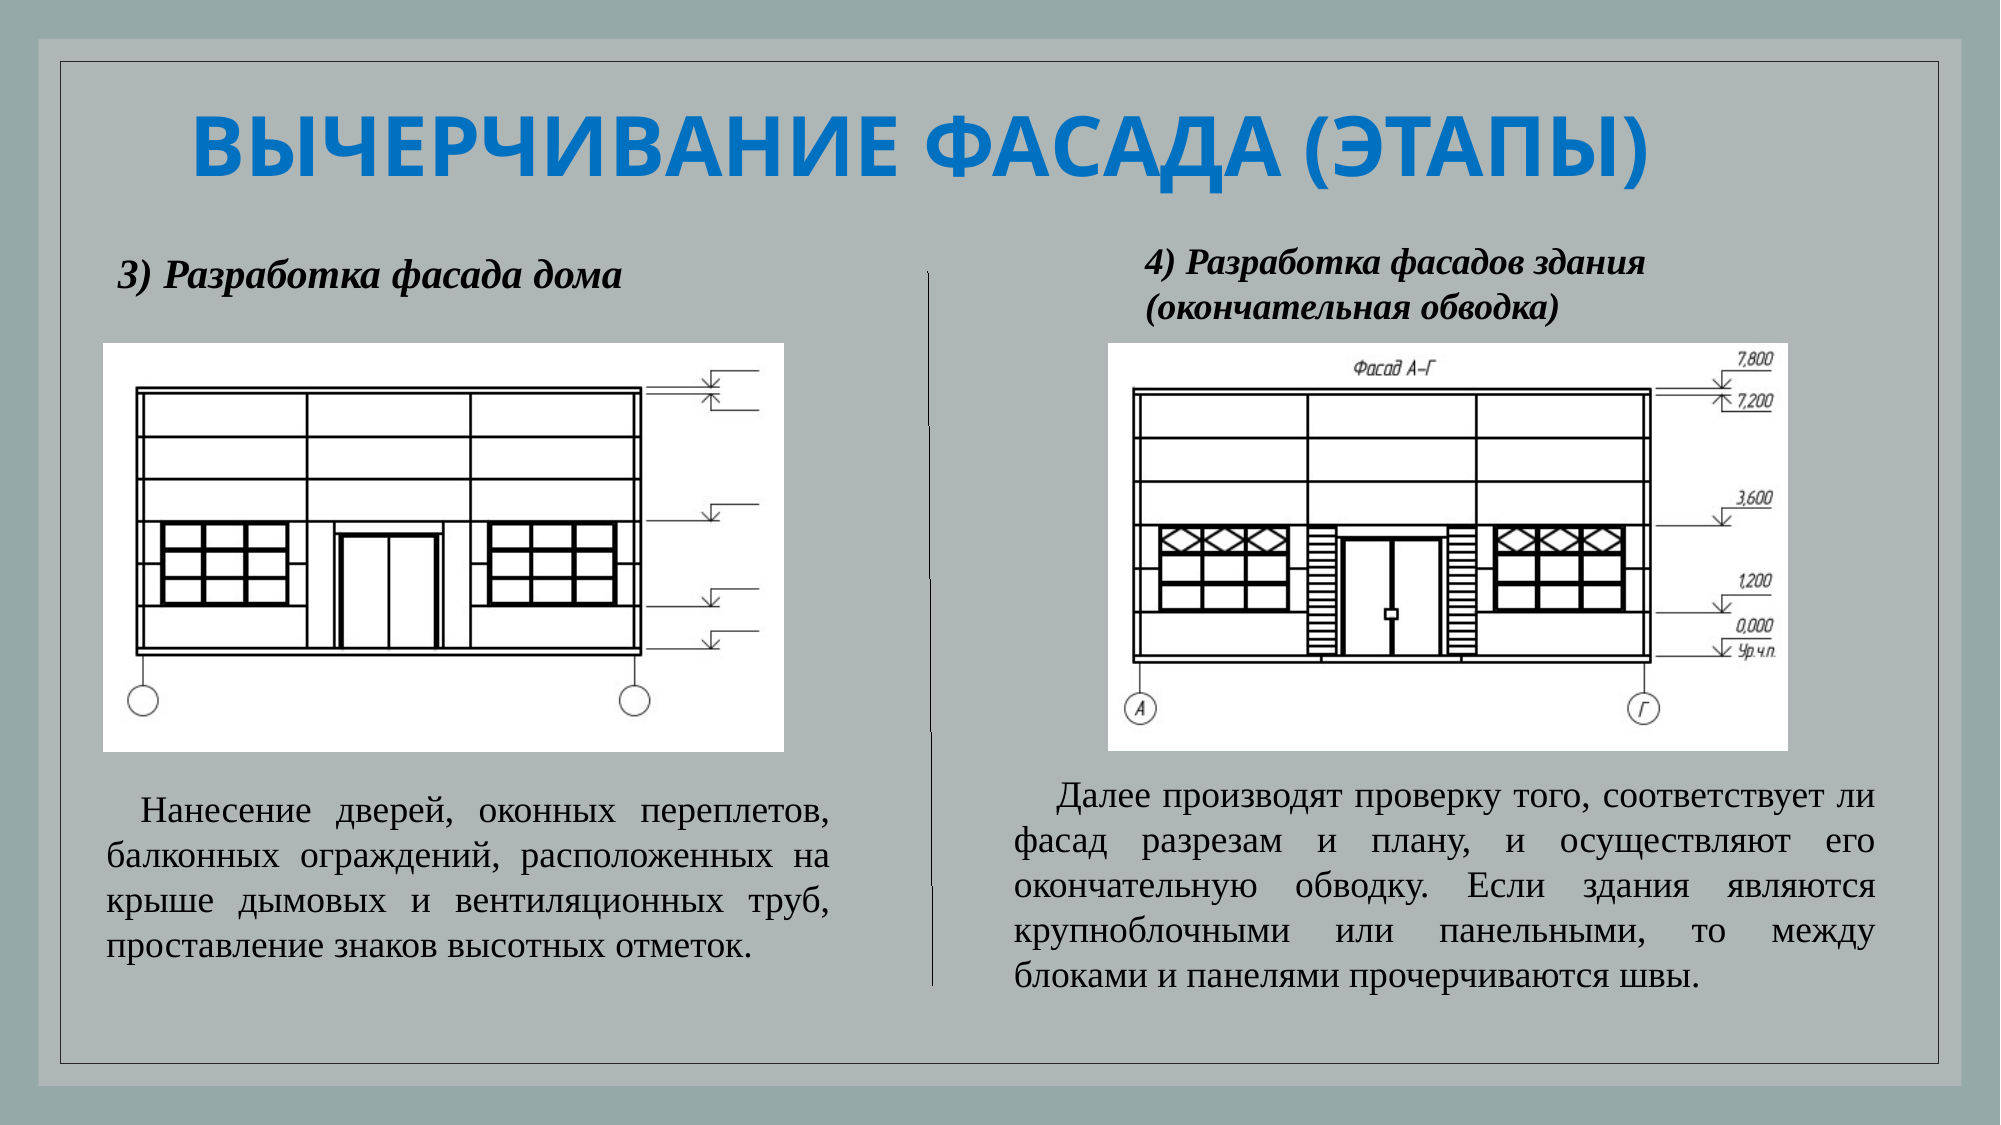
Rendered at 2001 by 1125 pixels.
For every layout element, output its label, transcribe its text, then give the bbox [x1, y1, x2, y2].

text_box 4) Разработка фасадов здания (окончательная обводка) [1130, 229, 1823, 334]
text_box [927, 270, 933, 987]
text_box 3) Разработка фасада дома [103, 239, 701, 305]
text_box Далее производят проверку того, соответствует ли фасад разрезам и плану, и осуществляют его окончательную обводку. Если здания являются крупноблочными или панельными, то между блоками и панелями прочерчиваются швы. [999, 762, 1892, 1003]
text_box Нанесение дверей, оконных переплетов, балконных ограждений, расположенных на крыше дымовых и вентиляционных труб, проставление знаков высотных отметок. [91, 777, 846, 1018]
title ВЫЧЕРЧИВАНИЕ ФАСАДА (ЭТАПЫ) [174, 88, 1825, 212]
picture [1108, 343, 1788, 751]
picture [102, 343, 784, 752]
